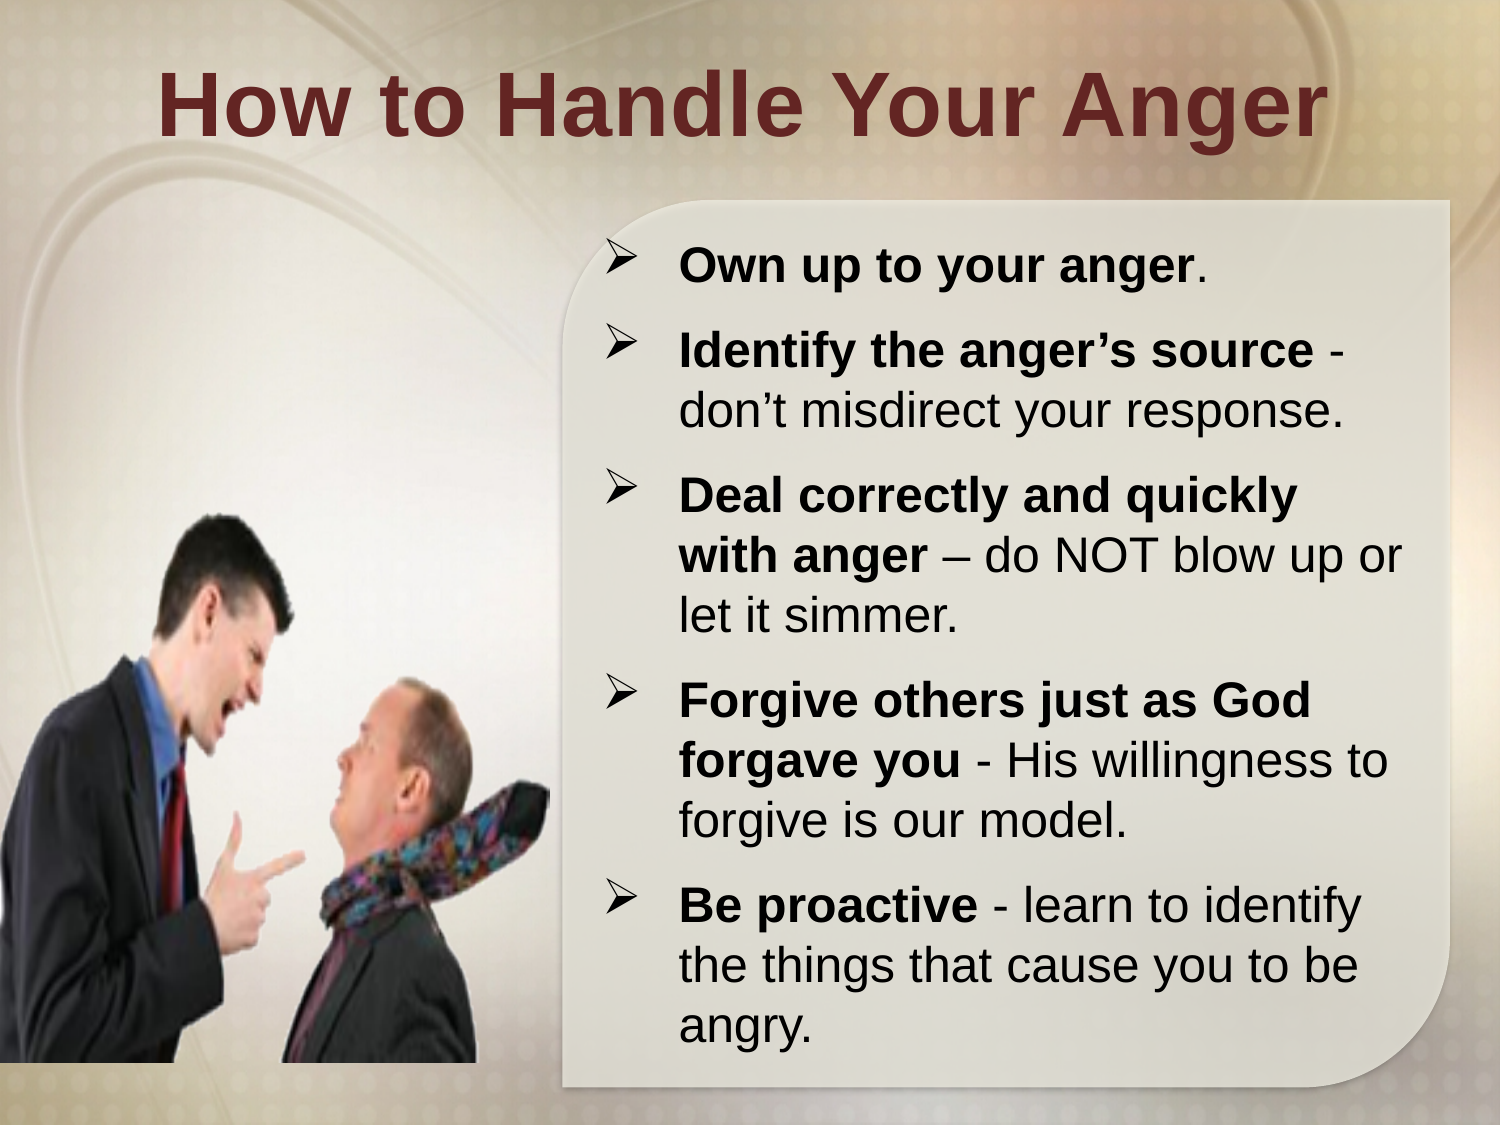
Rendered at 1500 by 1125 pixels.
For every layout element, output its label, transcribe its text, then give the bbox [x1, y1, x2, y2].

text_box [561, 264, 1390, 1089]
text_box Own up to your anger. Identify the anger’s source - don’t misdirect your response. Deal correctly and quickly with anger – do NOT blow up or let it simmer. Forgive others just as God forgave you - His willingness to forgive is our model. Be proactive - learn to identify the things that cause you to be angry. [587, 224, 1425, 1060]
text_box How to Handle Your Anger [37, 37, 1450, 163]
picture [0, 0, 1500, 1125]
text_box [628, 199, 1451, 1023]
